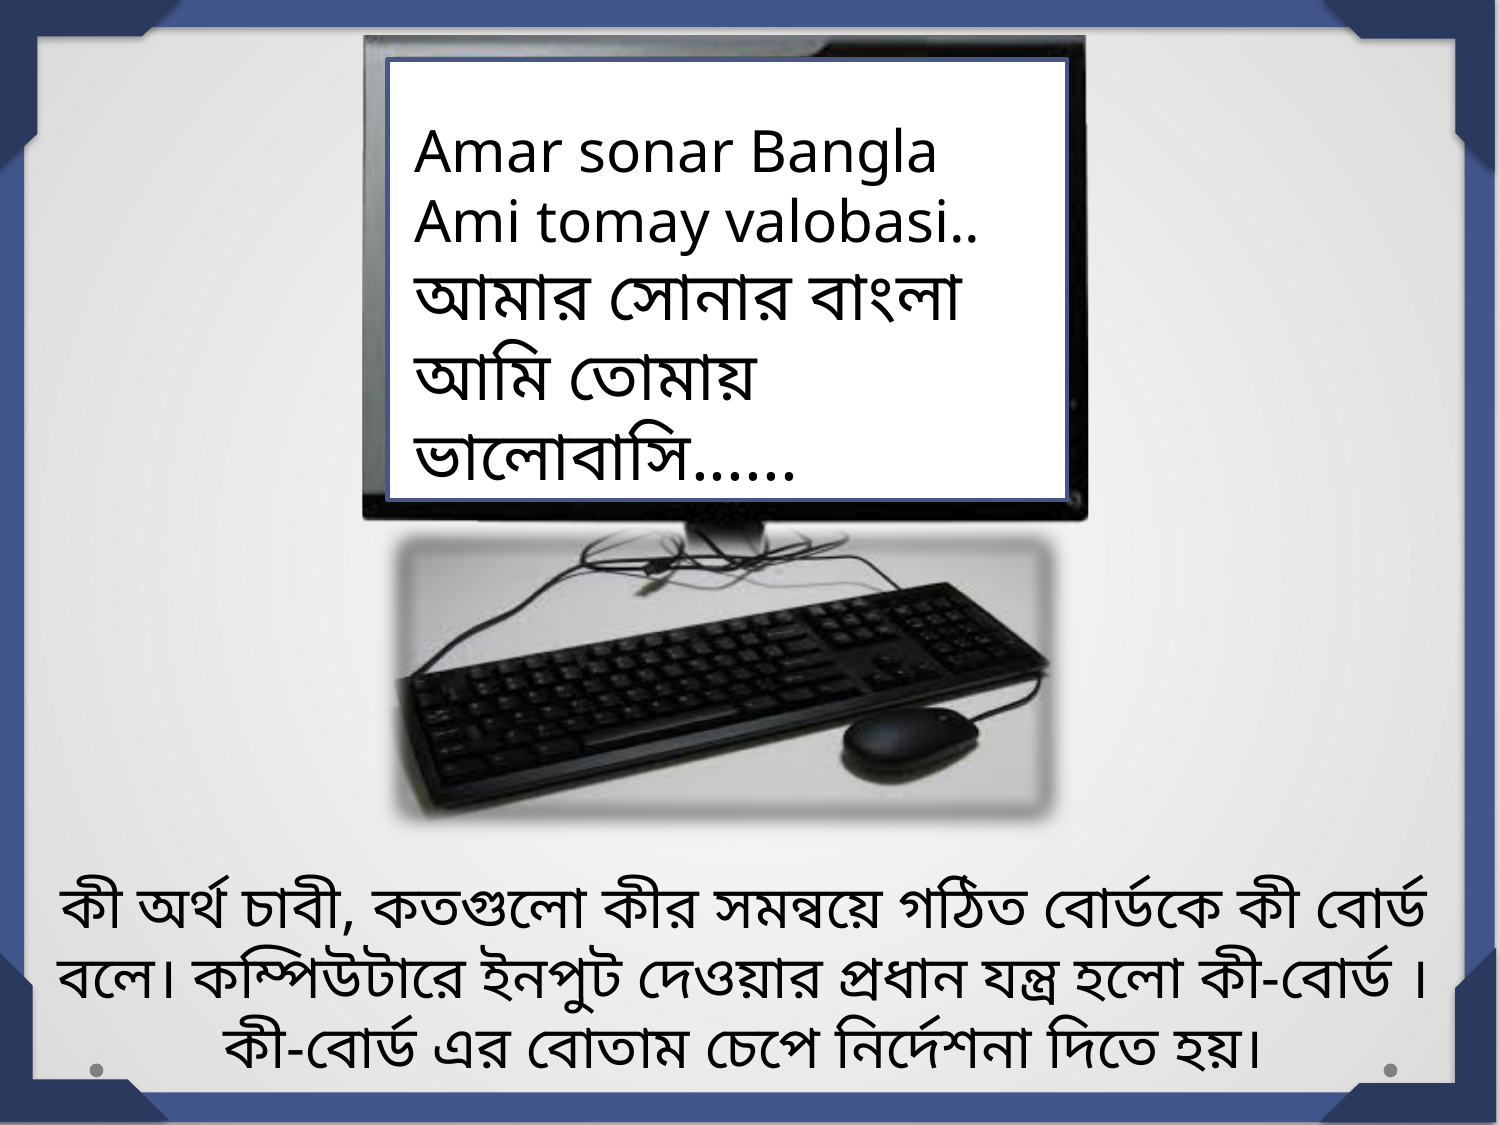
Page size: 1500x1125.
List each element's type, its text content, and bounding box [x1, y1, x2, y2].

picture [362, 35, 1089, 829]
text_box কী অর্থ চাবী, কতগুলো কীর সমন্বয়ে গঠিত বোর্ডকে কী বোর্ড বলে। কম্পিউটারে ইনপুট দেওয়ার প্রধান যন্ত্র হলো কী-বোর্ড । কী-বোর্ড এর বোতাম চেপে নির্দেশনা দিতে হয়। [23, 860, 1465, 1089]
